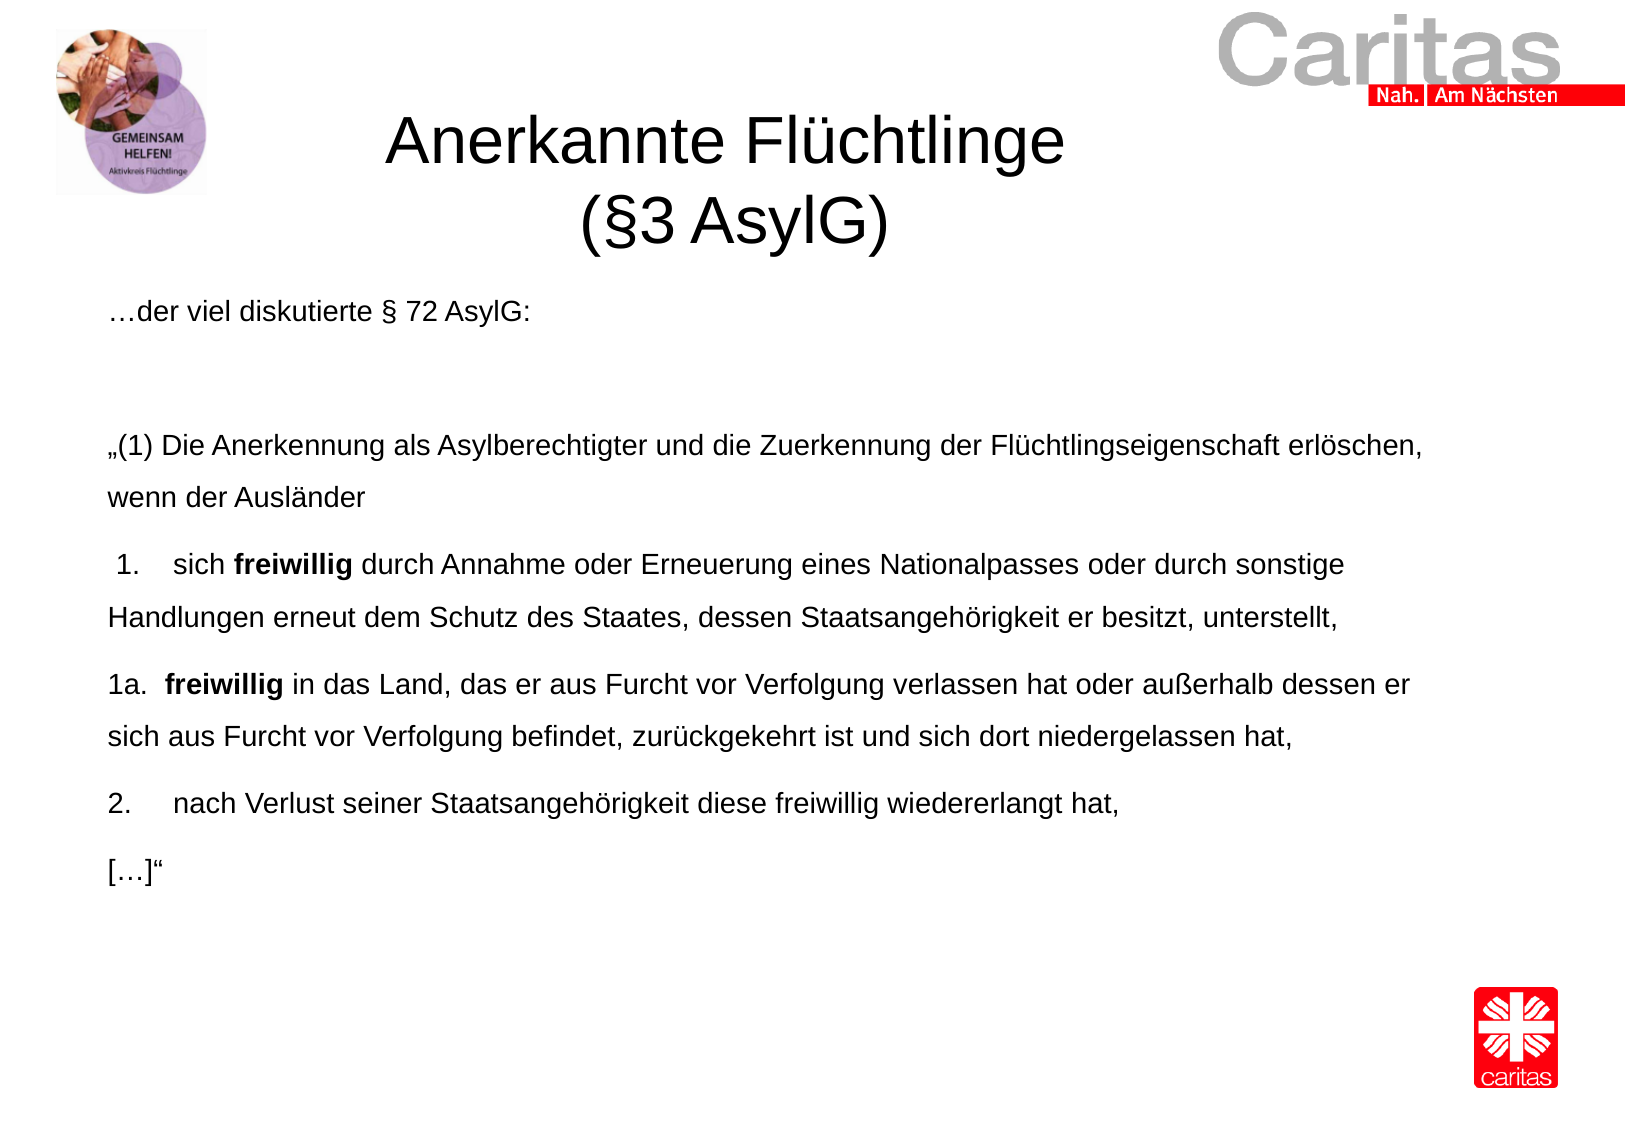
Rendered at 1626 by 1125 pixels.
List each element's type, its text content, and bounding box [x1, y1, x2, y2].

picture [1474, 987, 1558, 1088]
picture [1218, 12, 1625, 107]
text_box Anerkannte Flüchtlinge (§3 AsylG) [280, 89, 1191, 265]
text_box …der viel diskutierte § 72 AsylG: „(1) Die Anerkennung als Asylberechtigter und die Zuerkennung der Flüchtlingseigenschaft erlöschen, wenn der Ausländer 1. sich freiwillig durch Annahme oder Erneuerung eines Nationalpasses oder durch sonstige Handlungen erneut dem Schutz des Staates, dessen Staatsangehörigkeit er besitzt, unterstellt, 1a. freiwillig in das Land, das er aus Furcht vor Verfolgung verlassen hat oder außerhalb dessen er sich aus Furcht vor Verfolgung befindet, zurückgekehrt ist und sich dort niedergelassen hat, 2. nach Verlust seiner Staatsangehörigkeit diese freiwillig wiedererlangt hat, […]“ [91, 266, 1470, 1071]
picture [56, 26, 213, 197]
